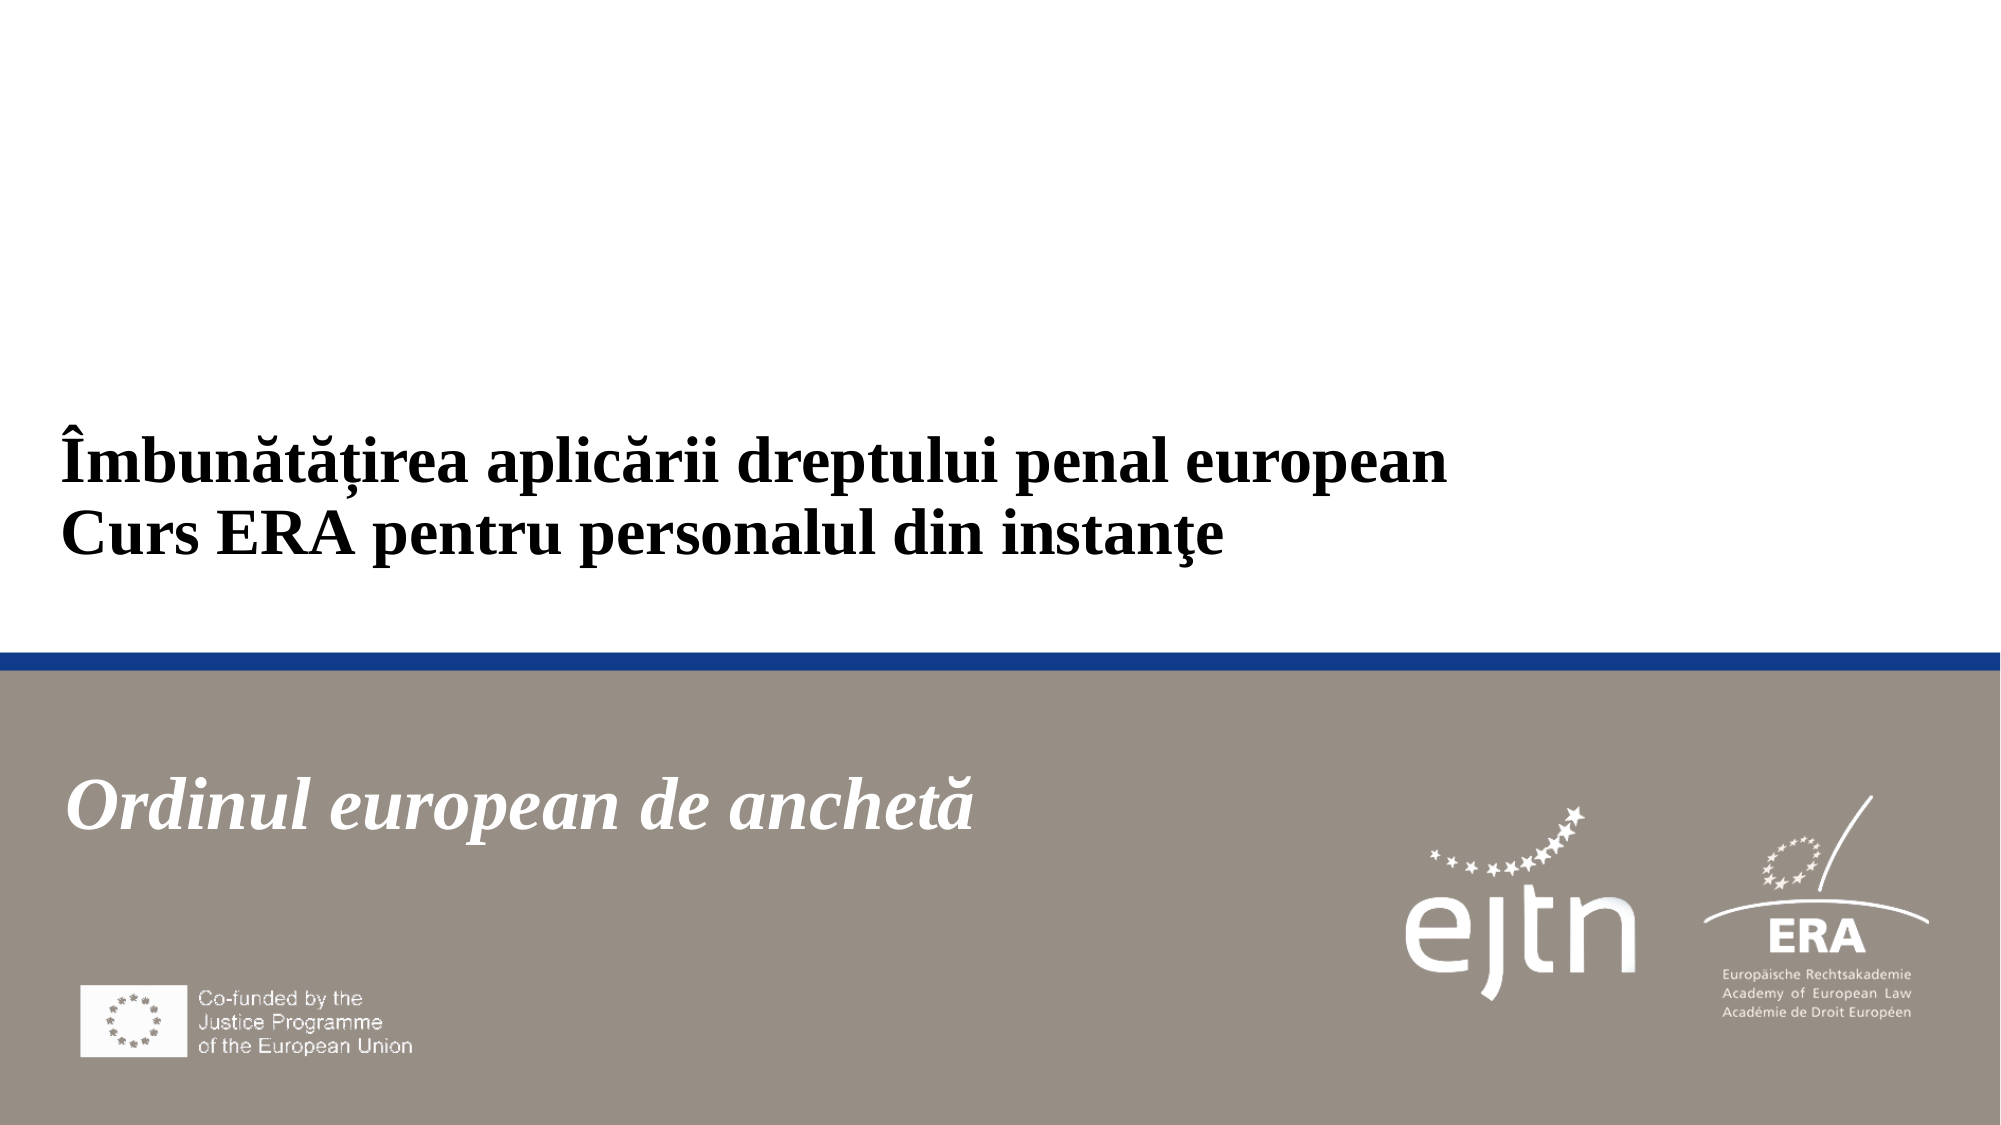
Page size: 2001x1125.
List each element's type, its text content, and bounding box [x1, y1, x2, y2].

text_box Ordinul european de anchetă [50, 746, 991, 852]
title Îmbunătățirea aplicării dreptului penal european Curs ERA pentru personalul din instanţe [45, 394, 1546, 600]
picture [0, 0, 2001, 1125]
